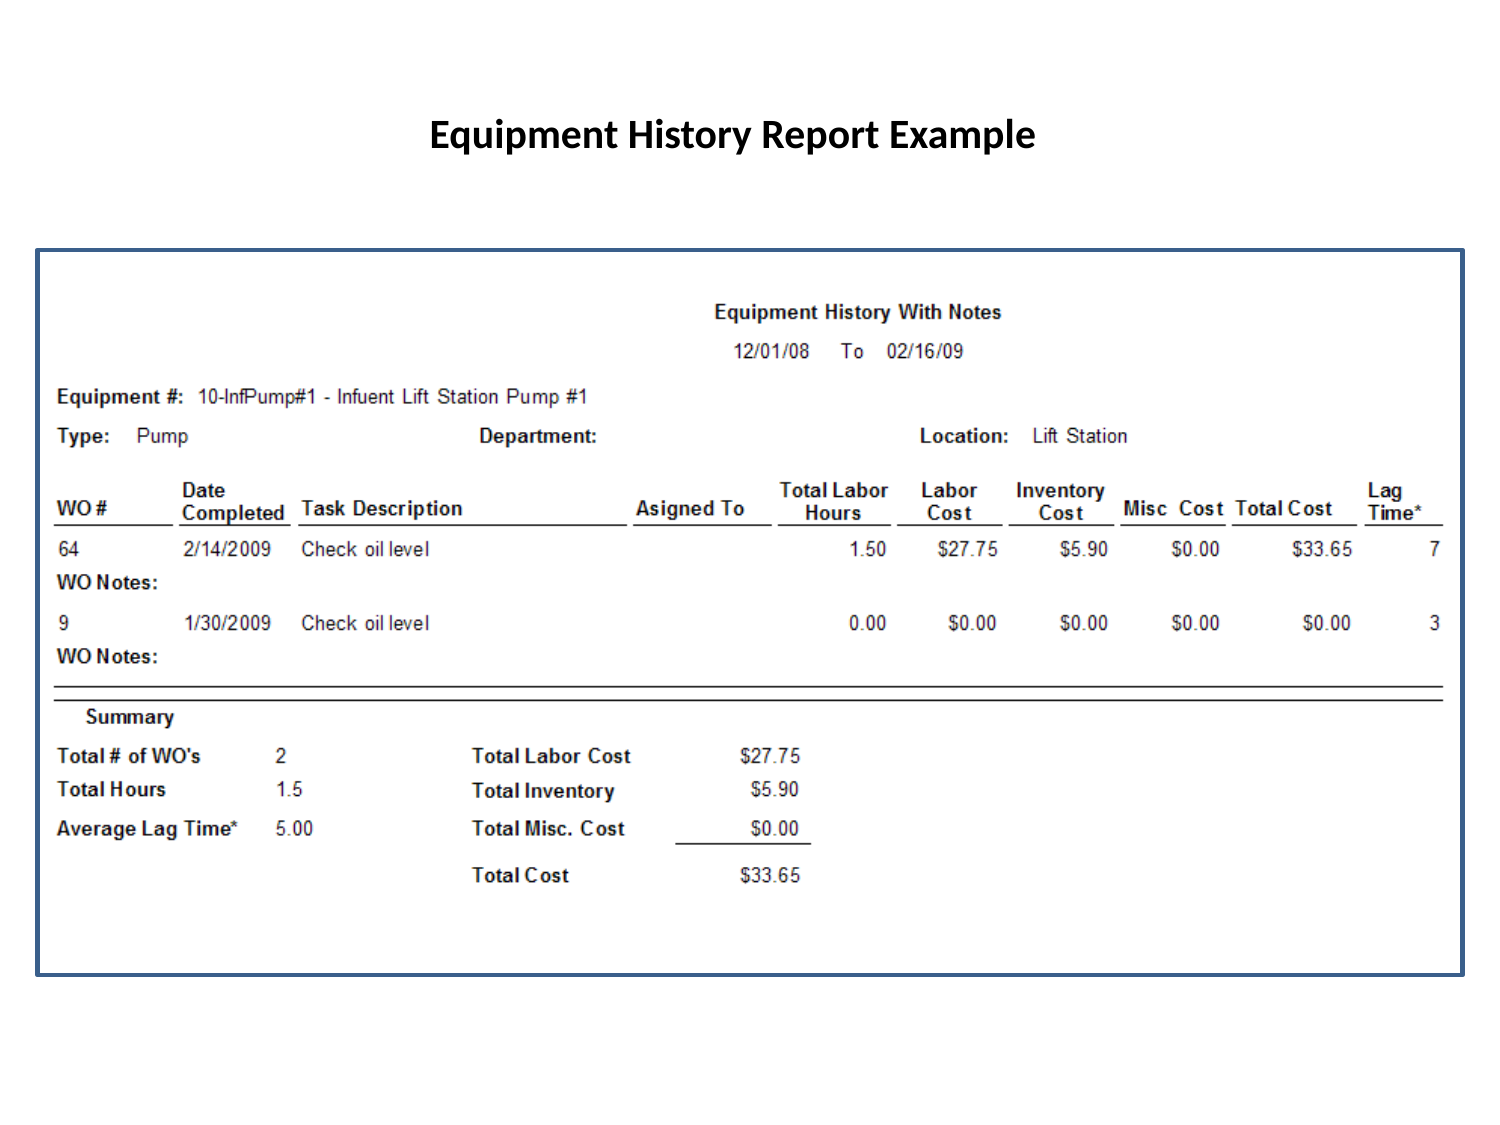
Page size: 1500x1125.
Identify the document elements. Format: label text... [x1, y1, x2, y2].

text_box Equipment History Report Example [414, 99, 1052, 165]
text_box [35, 248, 1464, 281]
picture [30, 283, 1476, 1088]
